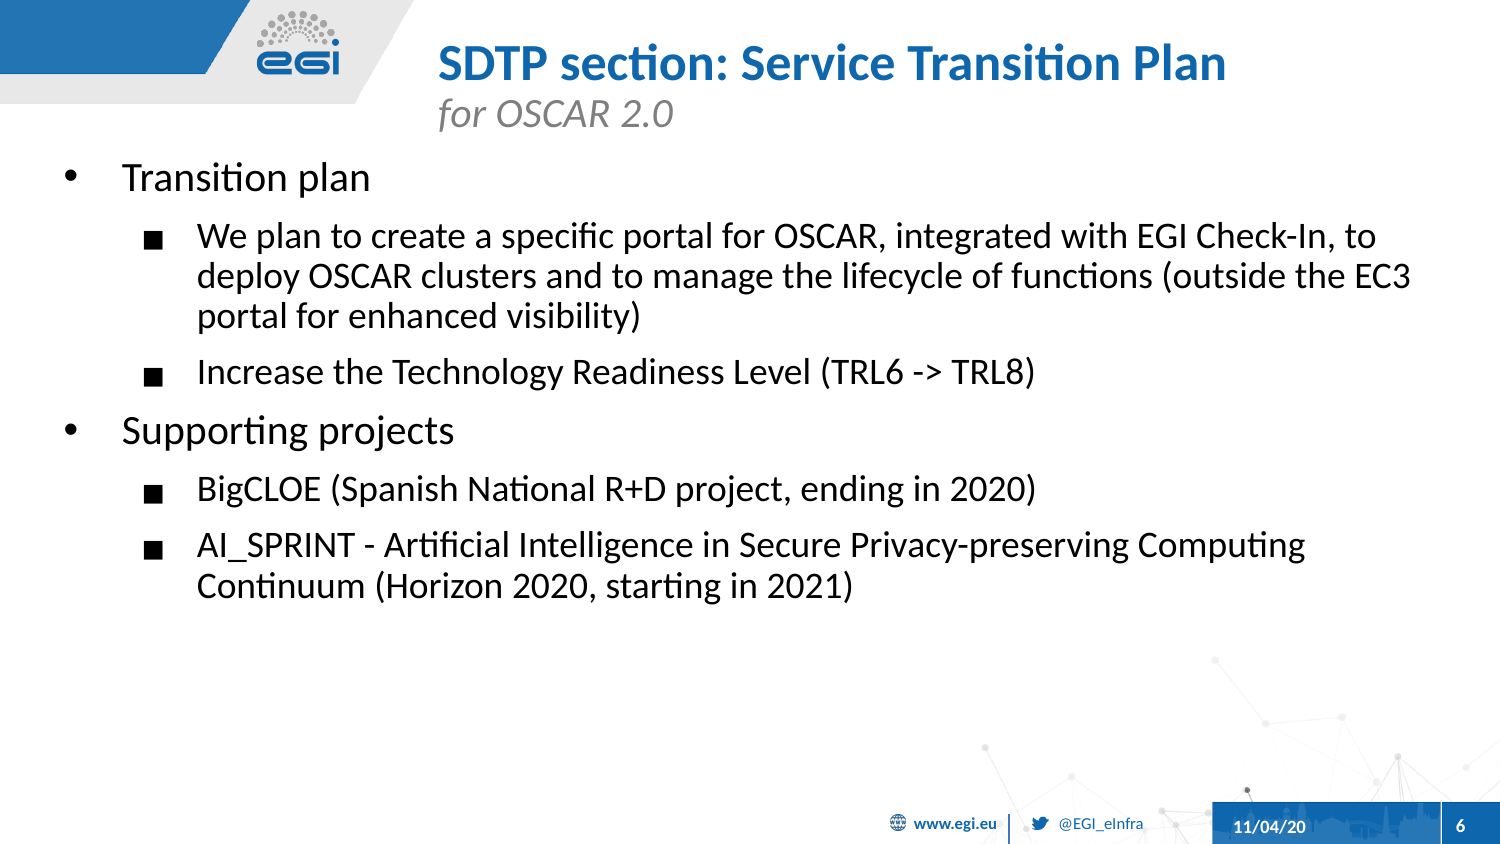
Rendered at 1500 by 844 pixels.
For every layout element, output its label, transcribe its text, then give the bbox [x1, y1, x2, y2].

list Transition plan We plan to create a specific portal for OSCAR, integrated with EGI Check-In, to deploy OSCAR clusters and to manage the lifecycle of functions (outside the EC3 portal for enhanced visibility) Increase the Technology Readiness Level (TRL6 -> TRL8) Supporting projects BigCLOE (Spanish National R+D project, ending in 2020) AI_SPRINT - Artificial Intelligence in Secure Privacy-preserving Computing Continuum (Horizon 2020, starting in 2021) [31, 147, 1468, 716]
title SDTP section: Service Transition Plan [423, 27, 1249, 84]
picture [0, 0, 1500, 844]
subtitle for OSCAR 2.0 [423, 83, 1199, 147]
